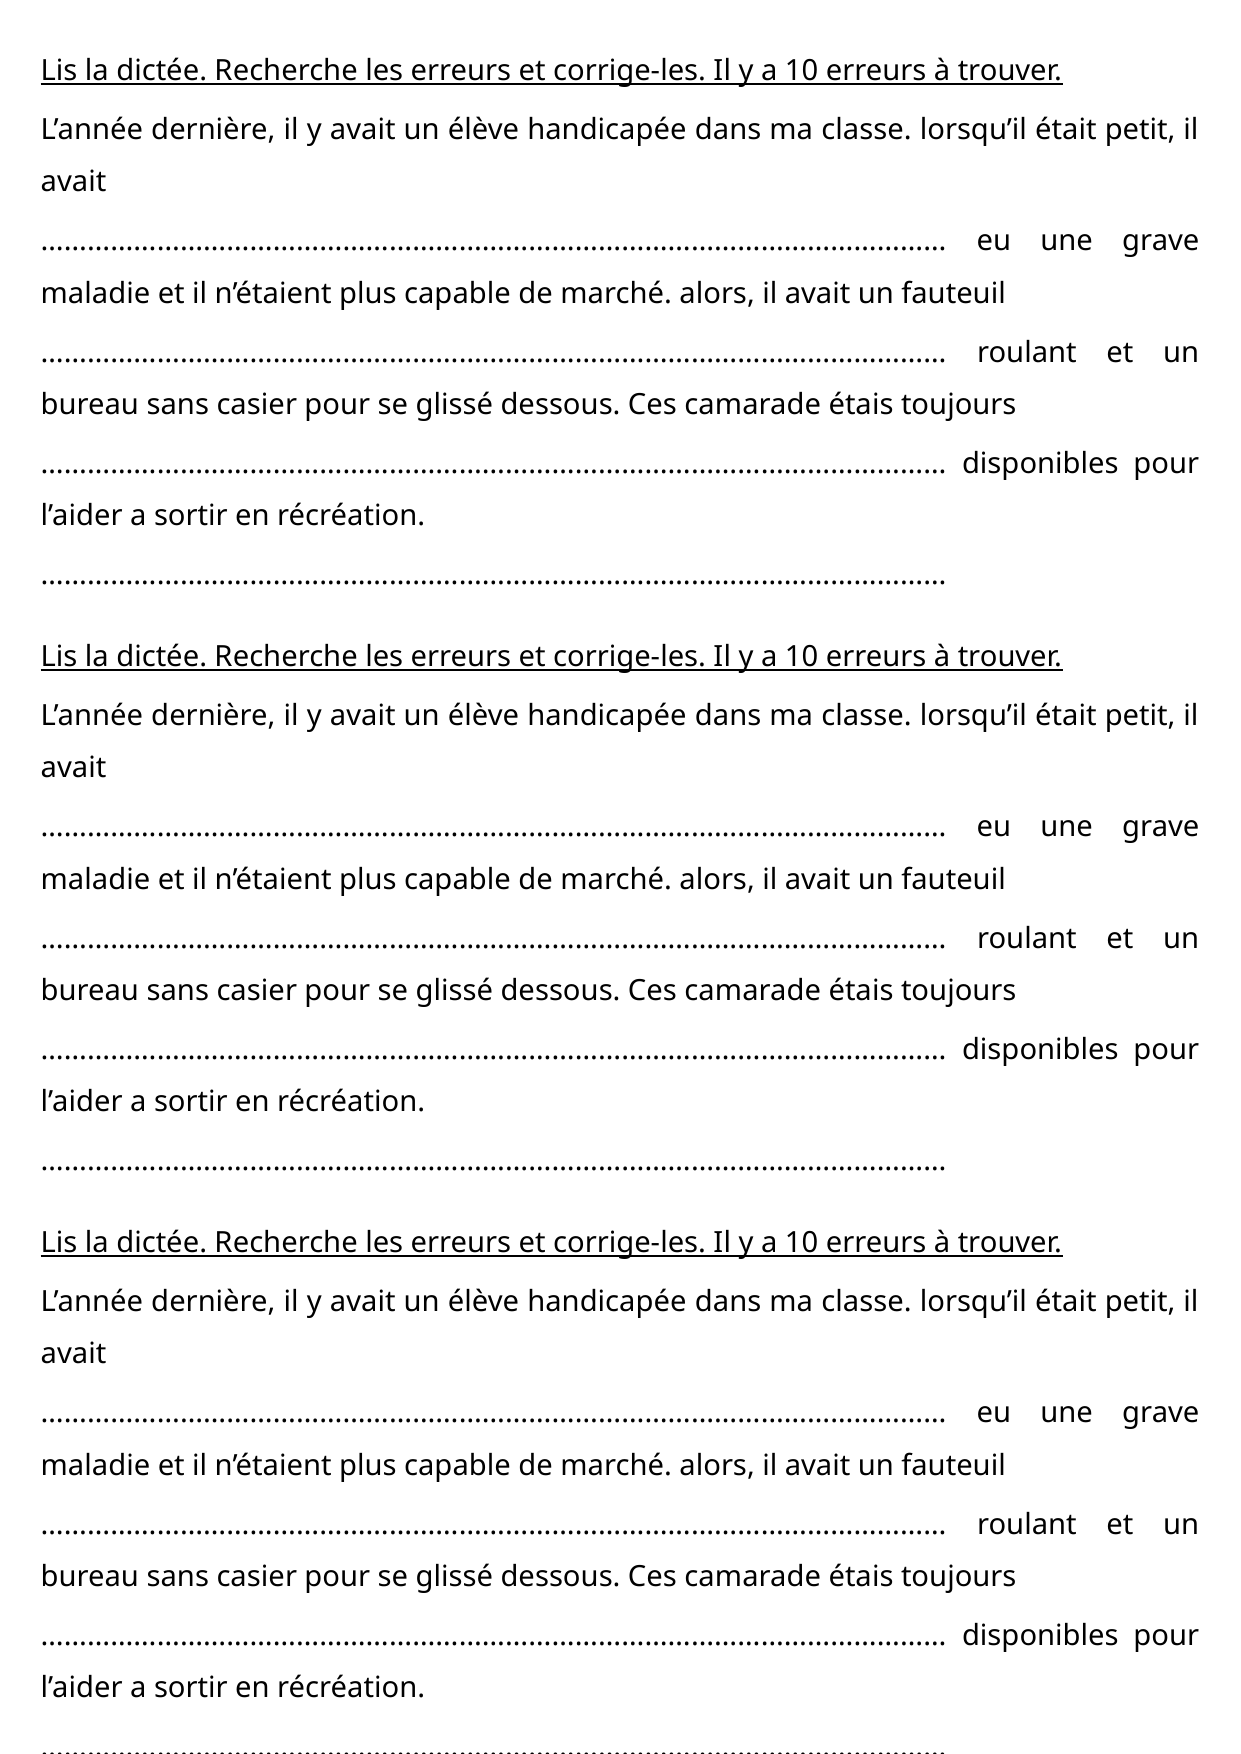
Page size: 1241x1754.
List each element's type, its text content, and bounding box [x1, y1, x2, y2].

text_box Lis la dictée. Recherche les erreurs et corrige-les. Il y a 10 erreurs à trouver. L’année dernière, il y avait un élève handicapée dans ma classe. lorsqu’il était petit, il avait ……………………………………………………………………………………………………… eu une grave maladie et il n’étaient plus capable de marché. alors, il avait un fauteuil ……………………………………………………………………………………………………… roulant et un bureau sans casier pour se glissé dessous. Ces camarade étais toujours ……………………………………………………………………………………………………… disponibles pour l’aider a sortir en récréation. ……………………………………………………………………………………………………… [25, 612, 1215, 1184]
text_box Lis la dictée. Recherche les erreurs et corrige-les. Il y a 10 erreurs à trouver. L’année dernière, il y avait un élève handicapée dans ma classe. lorsqu’il était petit, il avait ……………………………………………………………………………………………………… eu une grave maladie et il n’étaient plus capable de marché. alors, il avait un fauteuil ……………………………………………………………………………………………………… roulant et un bureau sans casier pour se glissé dessous. Ces camarade étais toujours ……………………………………………………………………………………………………… disponibles pour l’aider a sortir en récréation. ……………………………………………………………………………………………………… [25, 1198, 1215, 1754]
text_box Lis la dictée. Recherche les erreurs et corrige-les. Il y a 10 erreurs à trouver. L’année dernière, il y avait un élève handicapée dans ma classe. lorsqu’il était petit, il avait ……………………………………………………………………………………………………… eu une grave maladie et il n’étaient plus capable de marché. alors, il avait un fauteuil ……………………………………………………………………………………………………… roulant et un bureau sans casier pour se glissé dessous. Ces camarade étais toujours ……………………………………………………………………………………………………… disponibles pour l’aider a sortir en récréation. ……………………………………………………………………………………………………… [25, 26, 1215, 598]
